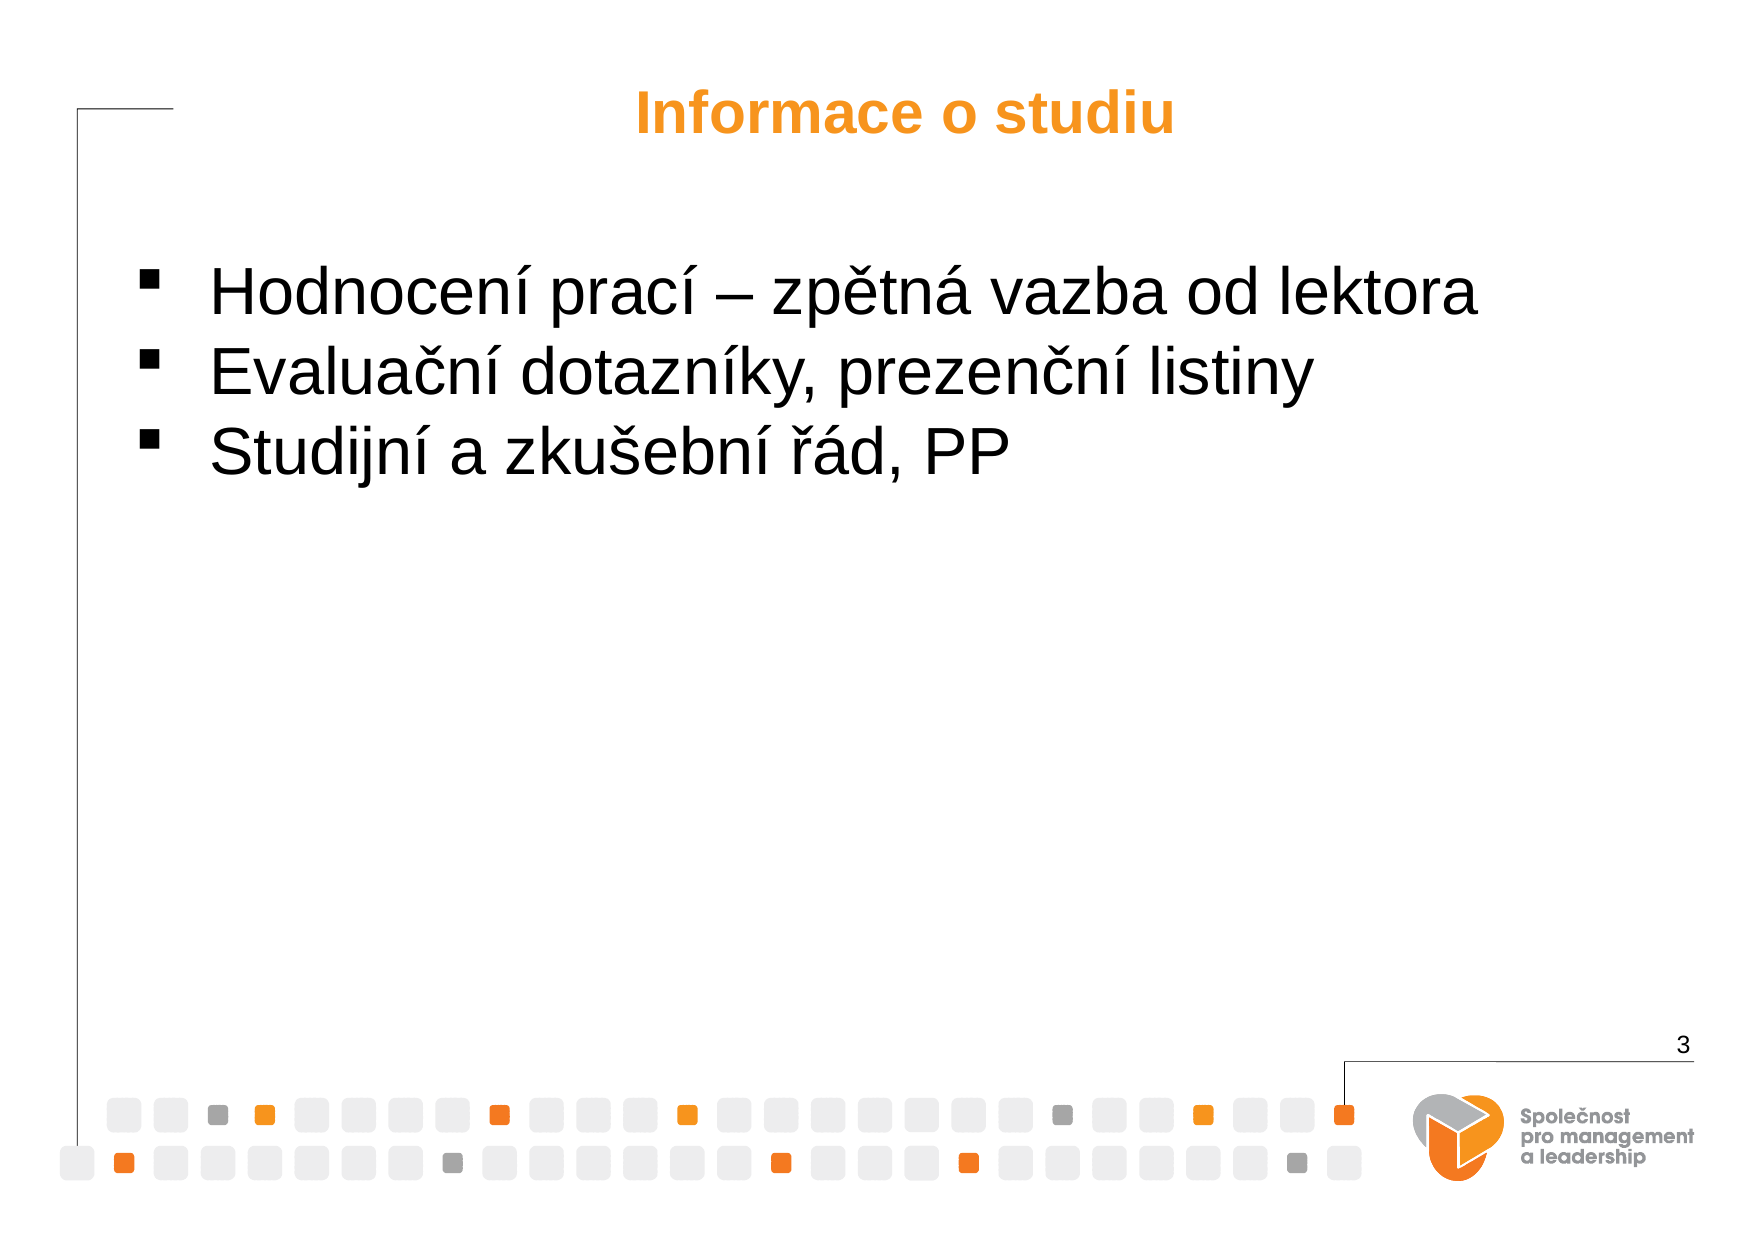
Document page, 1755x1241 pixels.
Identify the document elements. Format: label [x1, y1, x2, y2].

text_box [0, 0, 1755, 1241]
